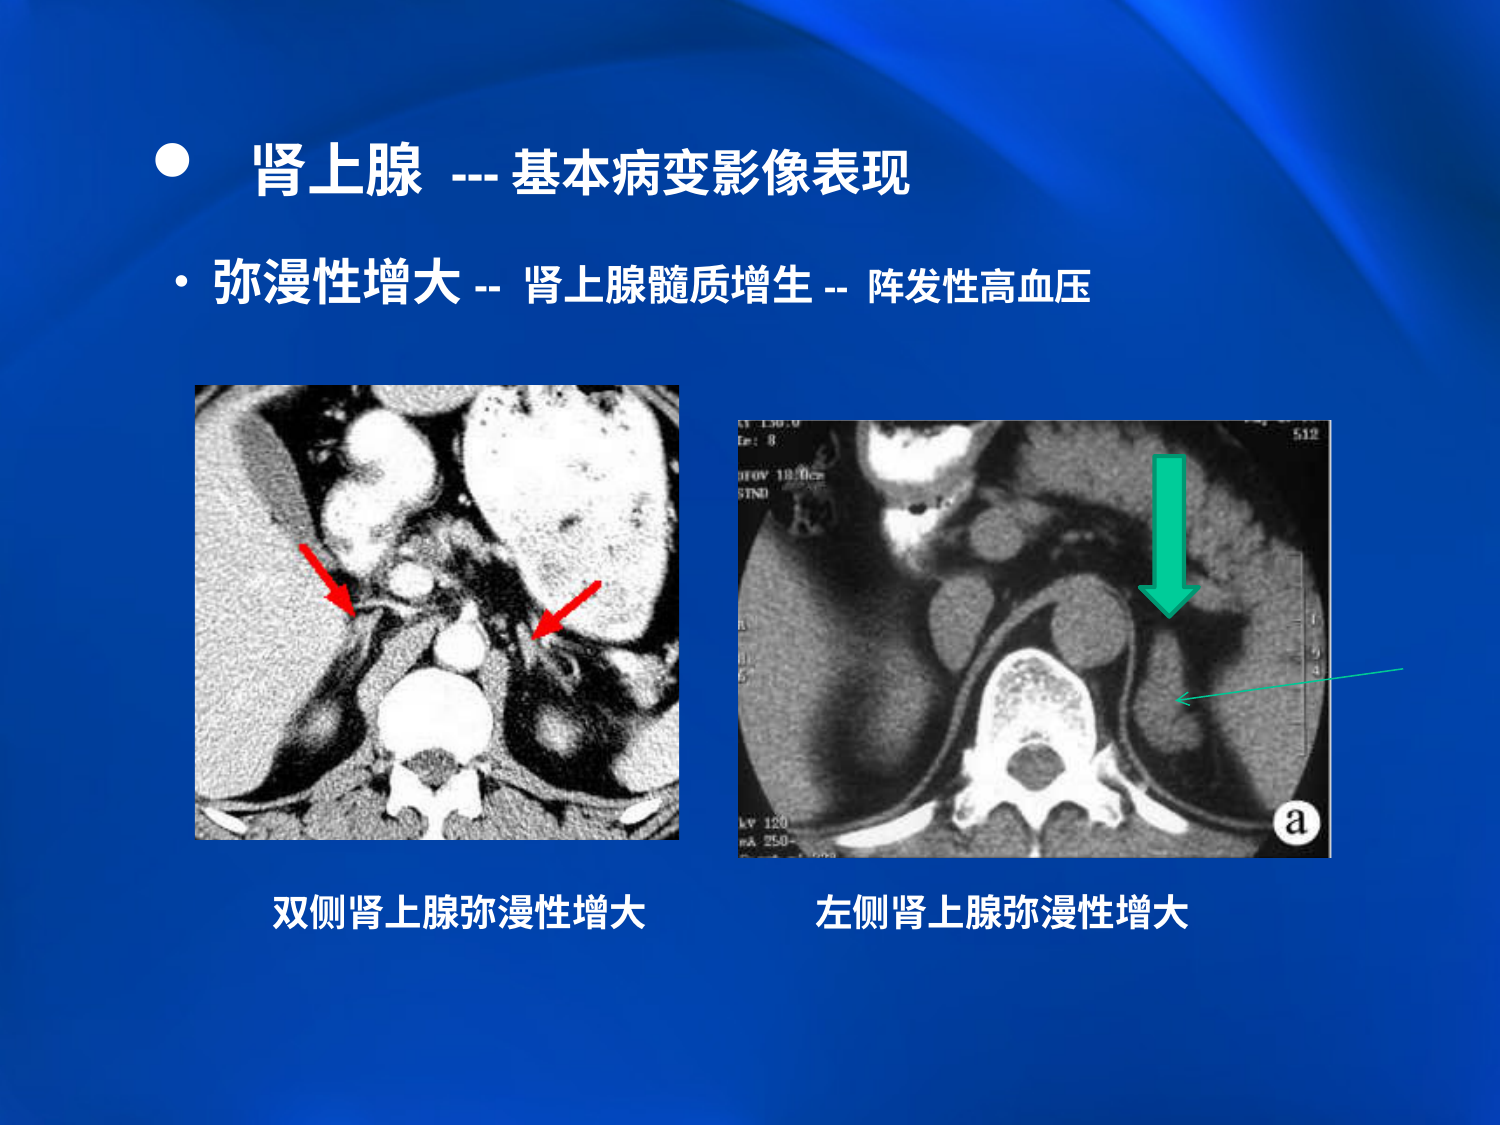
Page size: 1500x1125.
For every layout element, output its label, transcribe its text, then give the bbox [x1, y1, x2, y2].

text_box 双侧肾上腺弥漫性增大 [257, 881, 662, 942]
text_box 弥漫性增大-- 肾上腺髓质增生-- 阵发性高血压 [159, 243, 1329, 319]
text_box 左侧肾上腺弥漫性增大 [800, 881, 1206, 942]
picture [0, 0, 1500, 1125]
text_box 肾上腺 ---基本病变影像表现 [135, 125, 1258, 211]
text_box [1174, 668, 1404, 701]
